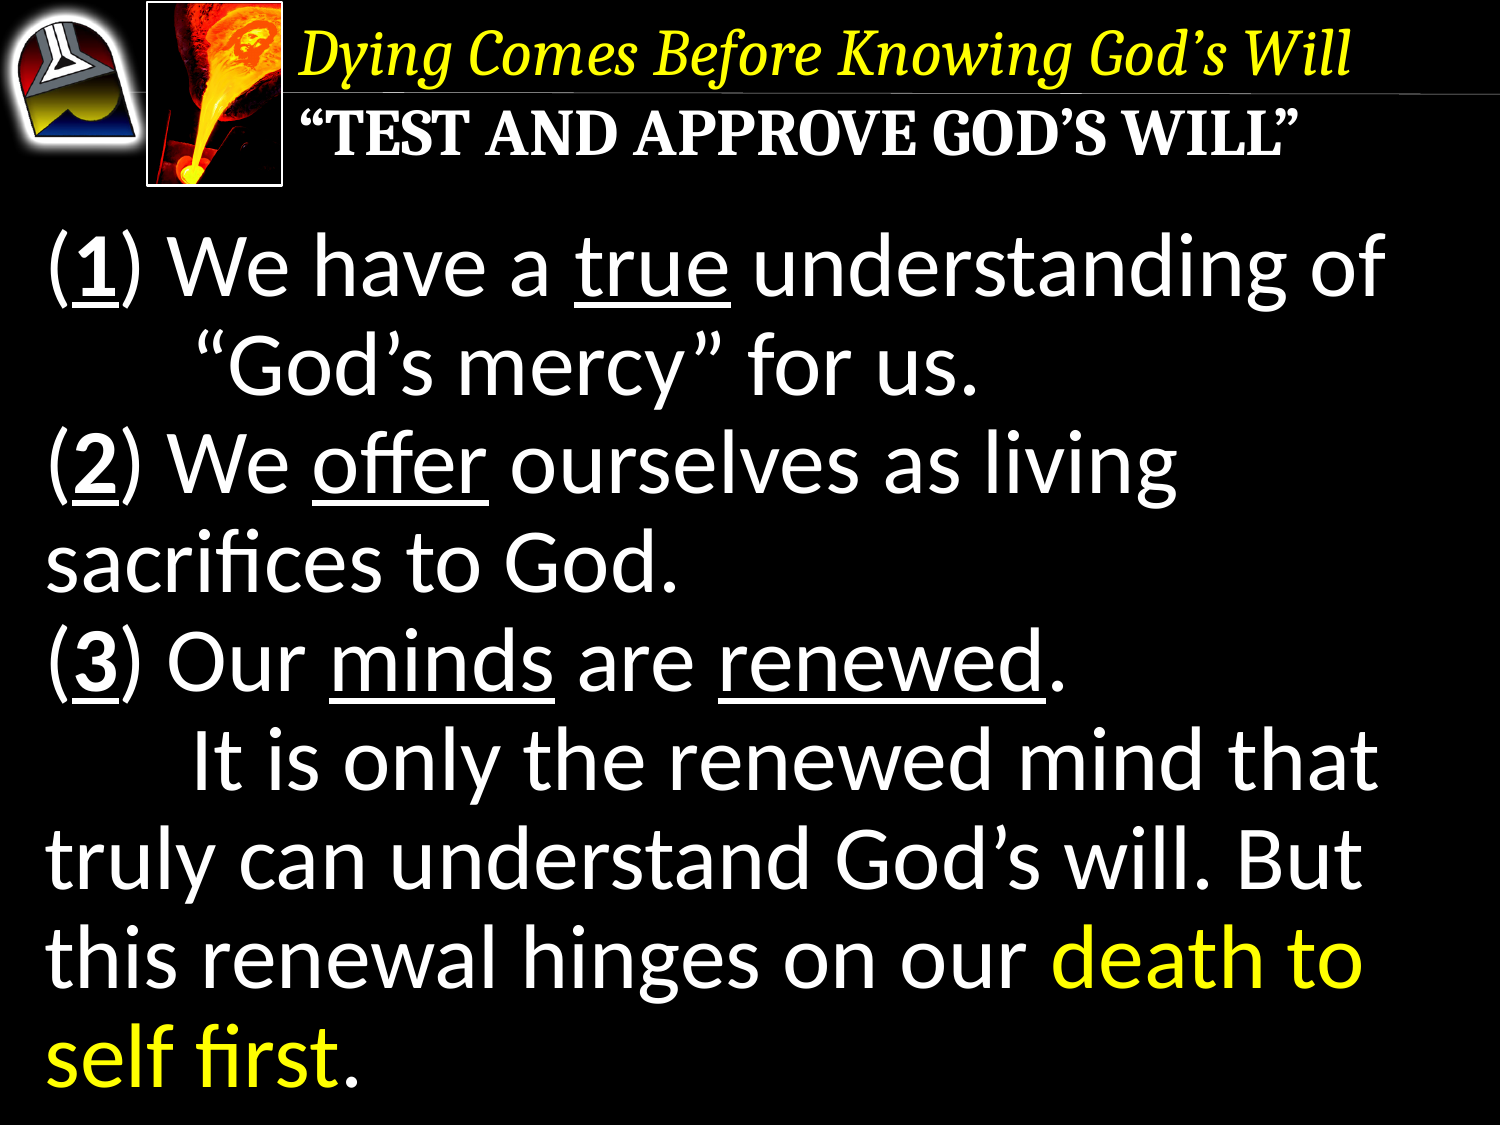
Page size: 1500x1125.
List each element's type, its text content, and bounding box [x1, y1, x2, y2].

text_box (1) We have a true understanding of “God’s mercy” for us. (2) We offer ourselves as living sacrifices to God. (3) Our minds are renewed. It is only the renewed mind that truly can understand God’s will. But this renewal hinges on our death to self first. [0, 209, 1500, 1115]
picture [148, 3, 281, 184]
picture [0, 0, 157, 159]
text_box Dying Comes Before Knowing God’s Will “Test and Approve God’s Will” [283, 1, 1500, 176]
